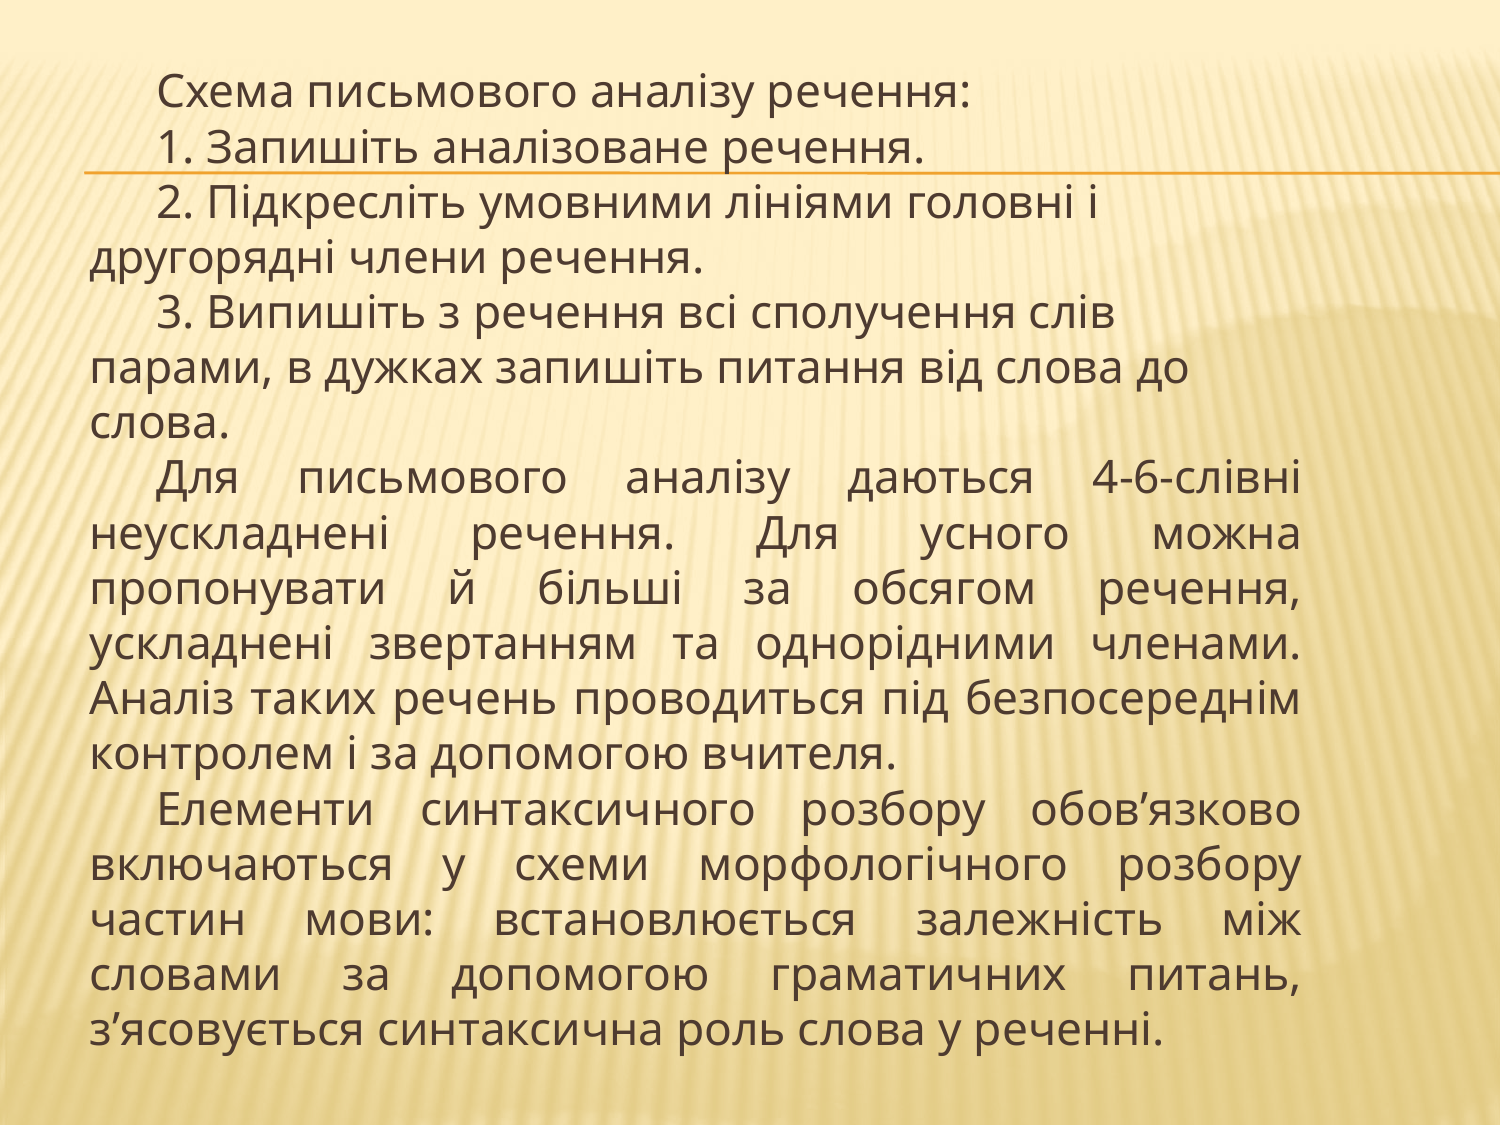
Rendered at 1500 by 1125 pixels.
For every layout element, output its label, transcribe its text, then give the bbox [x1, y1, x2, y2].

list Схема письмового аналізу речення: 1. Запишіть аналізоване речення. 2. Підкресліть умовними лініями головні і другорядні члени речення. 3. Випишіть з речення всі сполучення слів парами, в дужках запишіть питання від слова до слова. Для письмового аналізу даються 4-6-слівні неускладнені речення. Для усного можна пропонувати й більші за обсягом речення, ускладнені звертанням та однорідними членами. Аналіз таких речень проводиться під безпосереднім контролем і за допомогою вчителя. Елементи синтаксичного розбору обов’язково включаються у схеми морфологічного розбору частин мови: встановлюється залежність між словами за допомогою граматичних питань, з’ясовується синтаксична роль слова у реченні. [75, 54, 1317, 1083]
